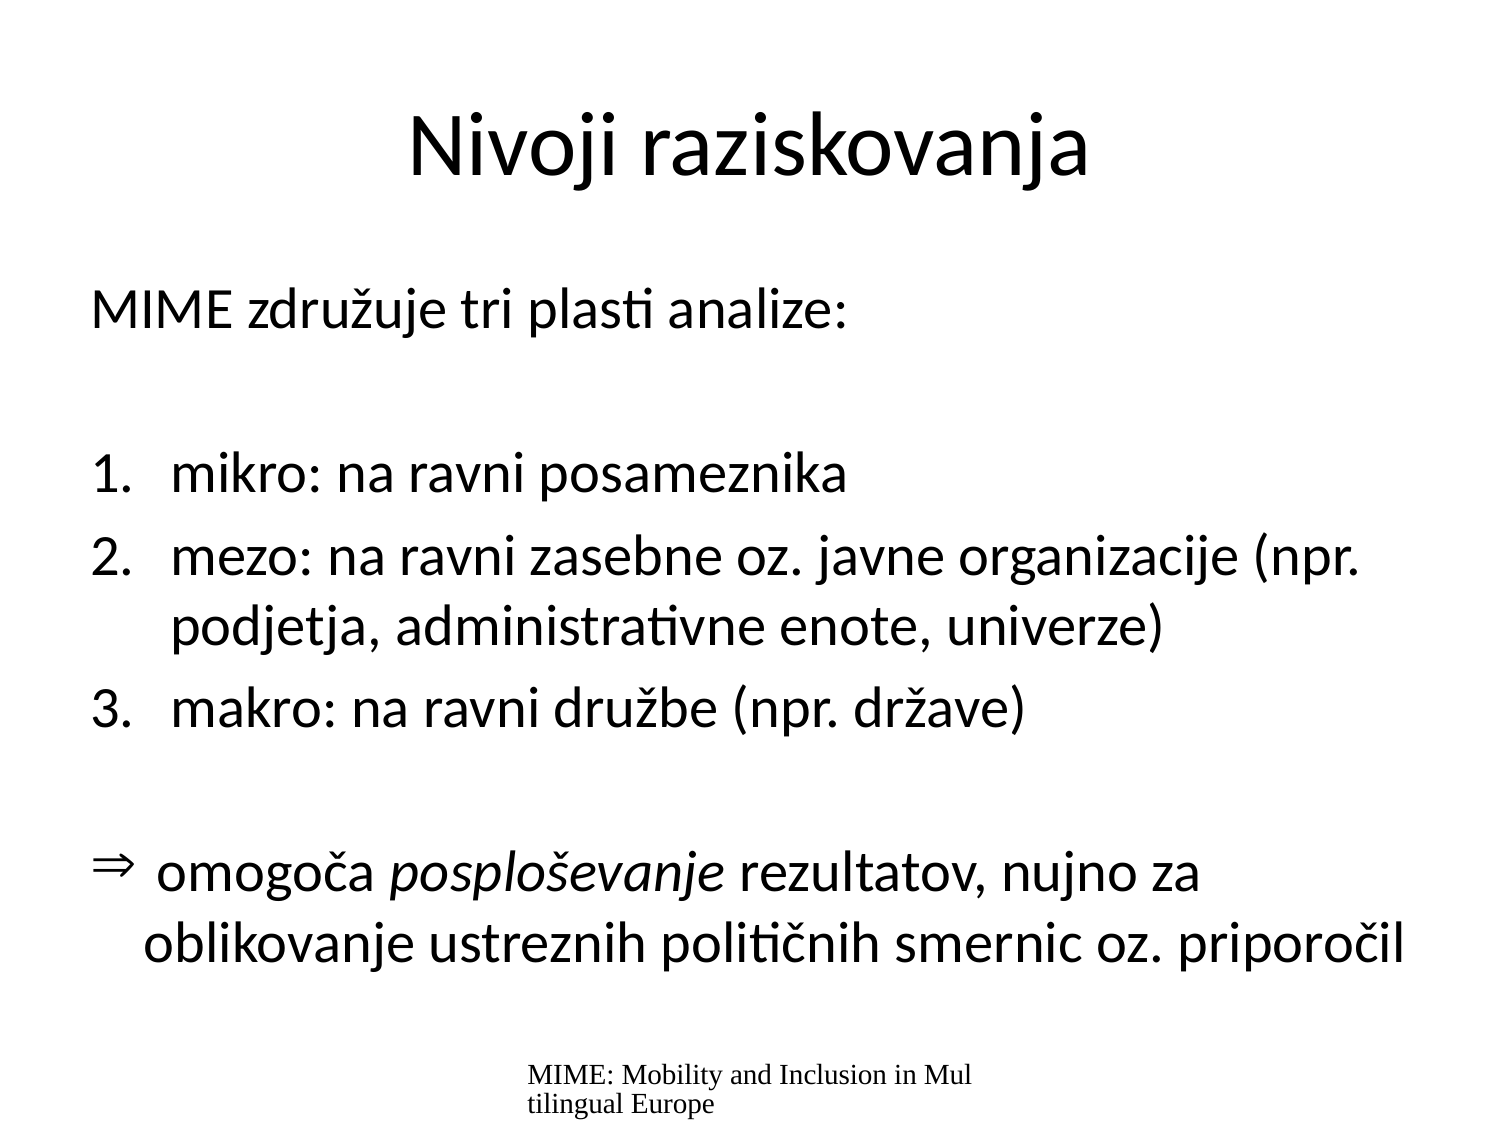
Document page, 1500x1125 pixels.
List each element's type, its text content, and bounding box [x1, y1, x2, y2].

list MIME združuje tri plasti analize: mikro: na ravni posameznika mezo: na ravni zasebne oz. javne organizacije (npr. podjetja, administrativne enote, univerze) makro: na ravni družbe (npr. države) omogoča posploševanje rezultatov, nujno za oblikovanje ustreznih političnih smernic oz. priporočil [75, 262, 1425, 1005]
title Nivoji raziskovanja [75, 45, 1425, 233]
footer MIME: Mobility and Inclusion in Multilingual Europe [512, 1042, 988, 1103]
